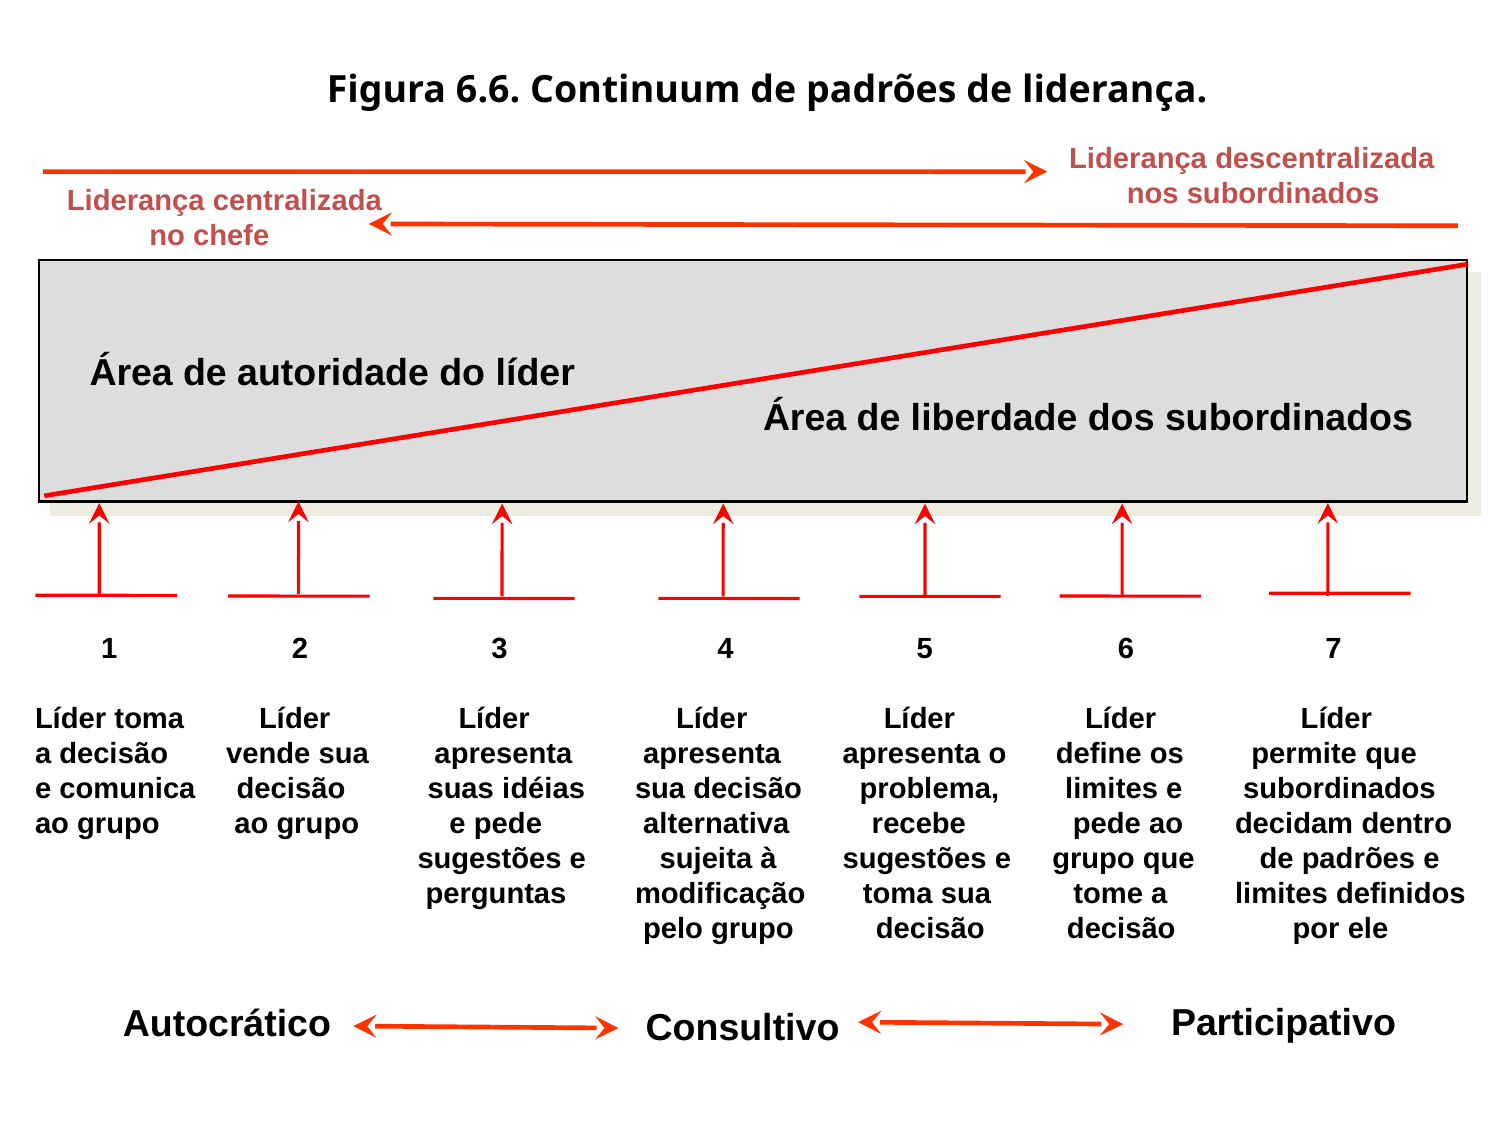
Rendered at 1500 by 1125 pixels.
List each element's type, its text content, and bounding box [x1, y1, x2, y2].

text_box [1026, 161, 1048, 183]
text_box Figura 6.6. Continuum de padrões de liderança. [312, 58, 1224, 118]
text_box Área de autoridade do líder Área de liberdade dos subordinados [74, 340, 1429, 446]
text_box [712, 503, 734, 525]
text_box [1111, 503, 1133, 525]
text_box Consultivo [630, 995, 855, 1056]
text_box [597, 1017, 619, 1039]
text_box [88, 503, 110, 524]
text_box [1102, 1013, 1124, 1035]
text_box [353, 1015, 375, 1037]
text_box Participativo [1156, 990, 1411, 1051]
text_box 1 2 3 4 5 6 7 Líder toma Líder Líder Líder Líder Líder Líder a decisão vende sua apresenta apresenta apresenta o define os permite que e comunica decisão suas idéias sua decisão problema, limites e subordinados ao grupo ao grupo e pede alternativa recebe pede ao decidam dentro sugestões e sujeita à sugestões e grupo que de padrões e perguntas modificação toma sua tome a limites definidos pelo grupo decisão decisão por ele [20, 622, 1481, 952]
text_box [1317, 503, 1339, 524]
text_box [288, 501, 309, 523]
text_box [38, 260, 1467, 502]
text_box [914, 503, 936, 525]
text_box [858, 1011, 879, 1033]
text_box [491, 503, 513, 525]
text_box Liderança descentralizada nos subordinados [1054, 132, 1450, 217]
text_box Liderança centralizada no chefe [52, 173, 494, 259]
text_box Autocrático [108, 991, 347, 1052]
